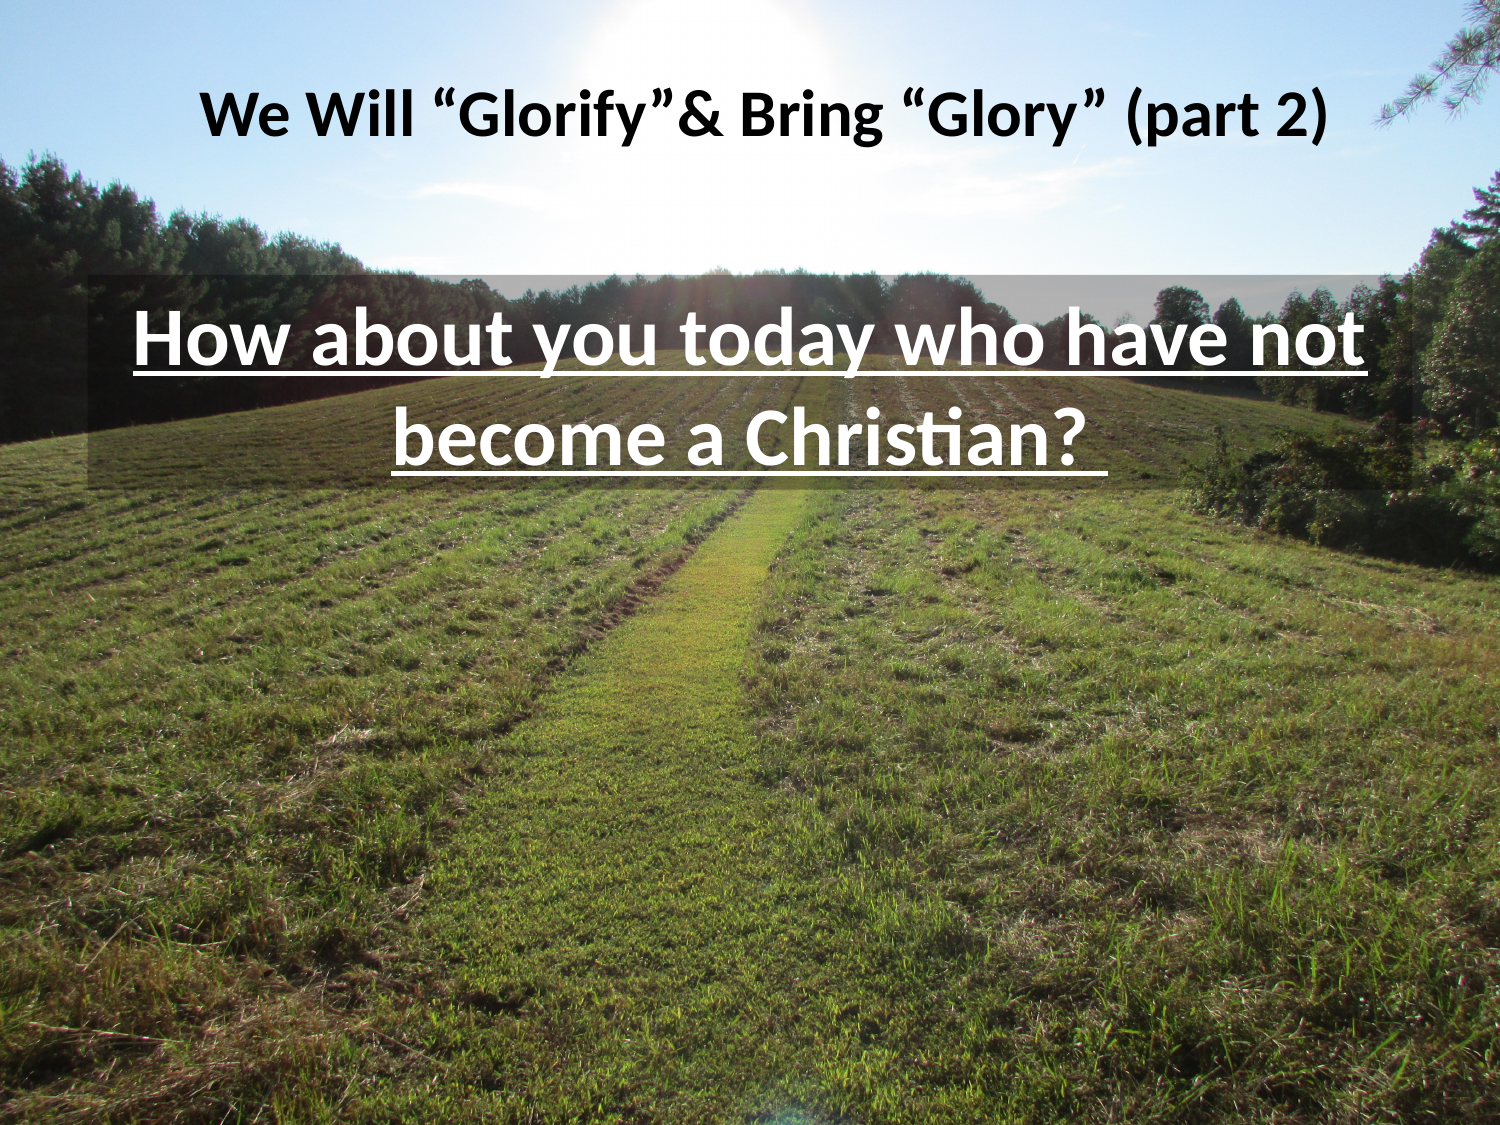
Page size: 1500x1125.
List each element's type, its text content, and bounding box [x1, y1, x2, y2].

text_box How about you today who have not become a Christian? [87, 274, 1413, 490]
text_box We Will “Glorify”& Bring “Glory” (part 2) [184, 62, 1347, 158]
picture [0, 0, 1500, 1125]
